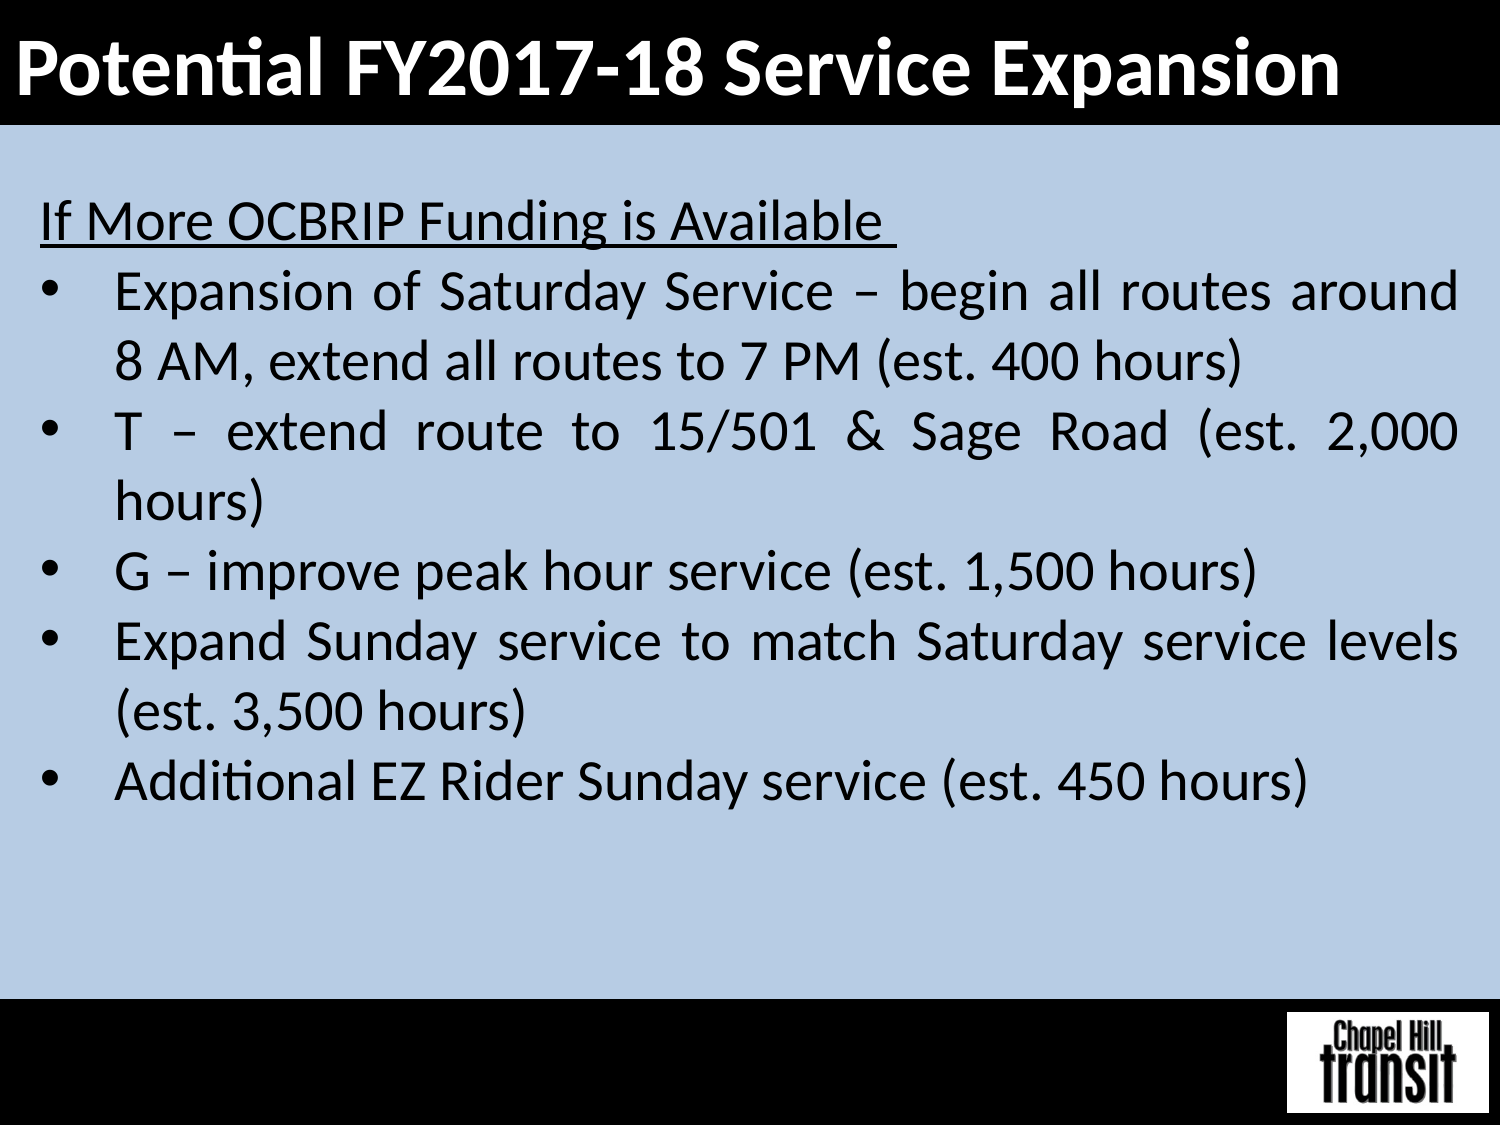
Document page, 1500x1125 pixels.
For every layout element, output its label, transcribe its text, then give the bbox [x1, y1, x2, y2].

title Potential FY2017-18 Service Expansion [0, 0, 1500, 125]
picture [1287, 1012, 1489, 1113]
text_box If More OCBRIP Funding is Available Expansion of Saturday Service – begin all routes around 8 AM, extend all routes to 7 PM (est. 400 hours) T – extend route to 15/501 & Sage Road (est. 2,000 hours) G – improve peak hour service (est. 1,500 hours) Expand Sunday service to match Saturday service levels (est. 3,500 hours) Additional EZ Rider Sunday service (est. 450 hours) [24, 174, 1475, 820]
